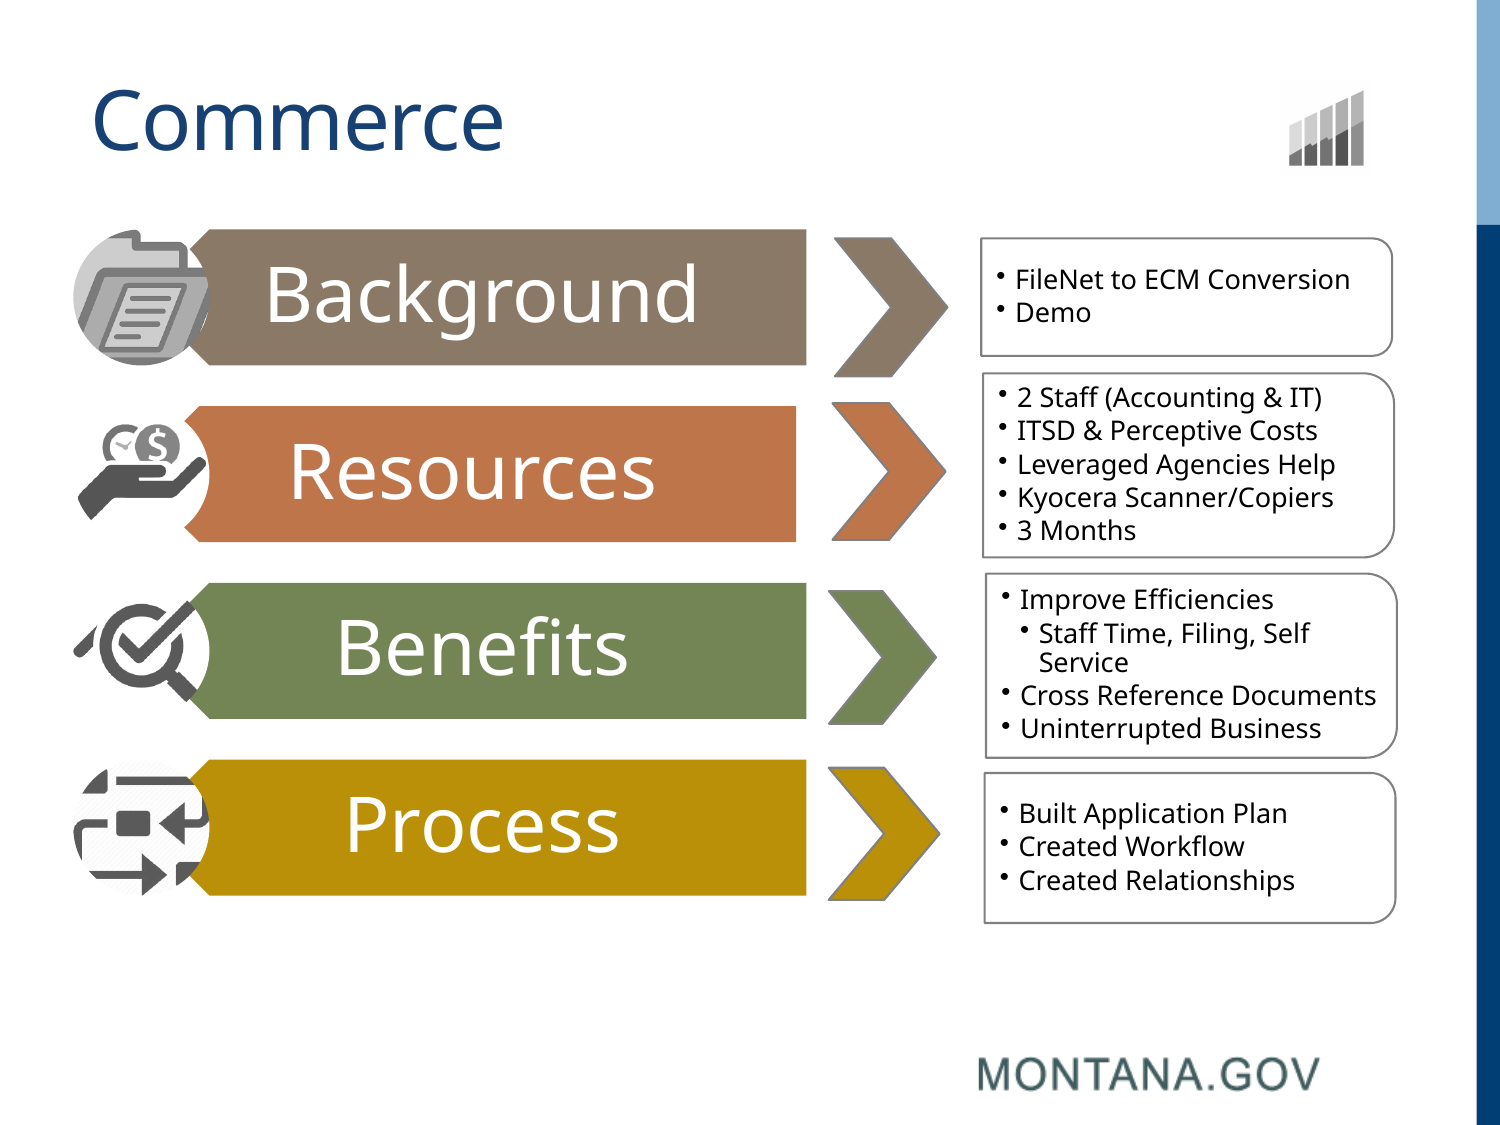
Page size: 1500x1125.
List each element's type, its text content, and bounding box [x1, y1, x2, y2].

title Commerce [75, 25, 1325, 175]
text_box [822, 237, 1434, 951]
picture [1279, 81, 1371, 175]
picture [973, 1055, 1325, 1092]
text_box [0, 228, 941, 897]
